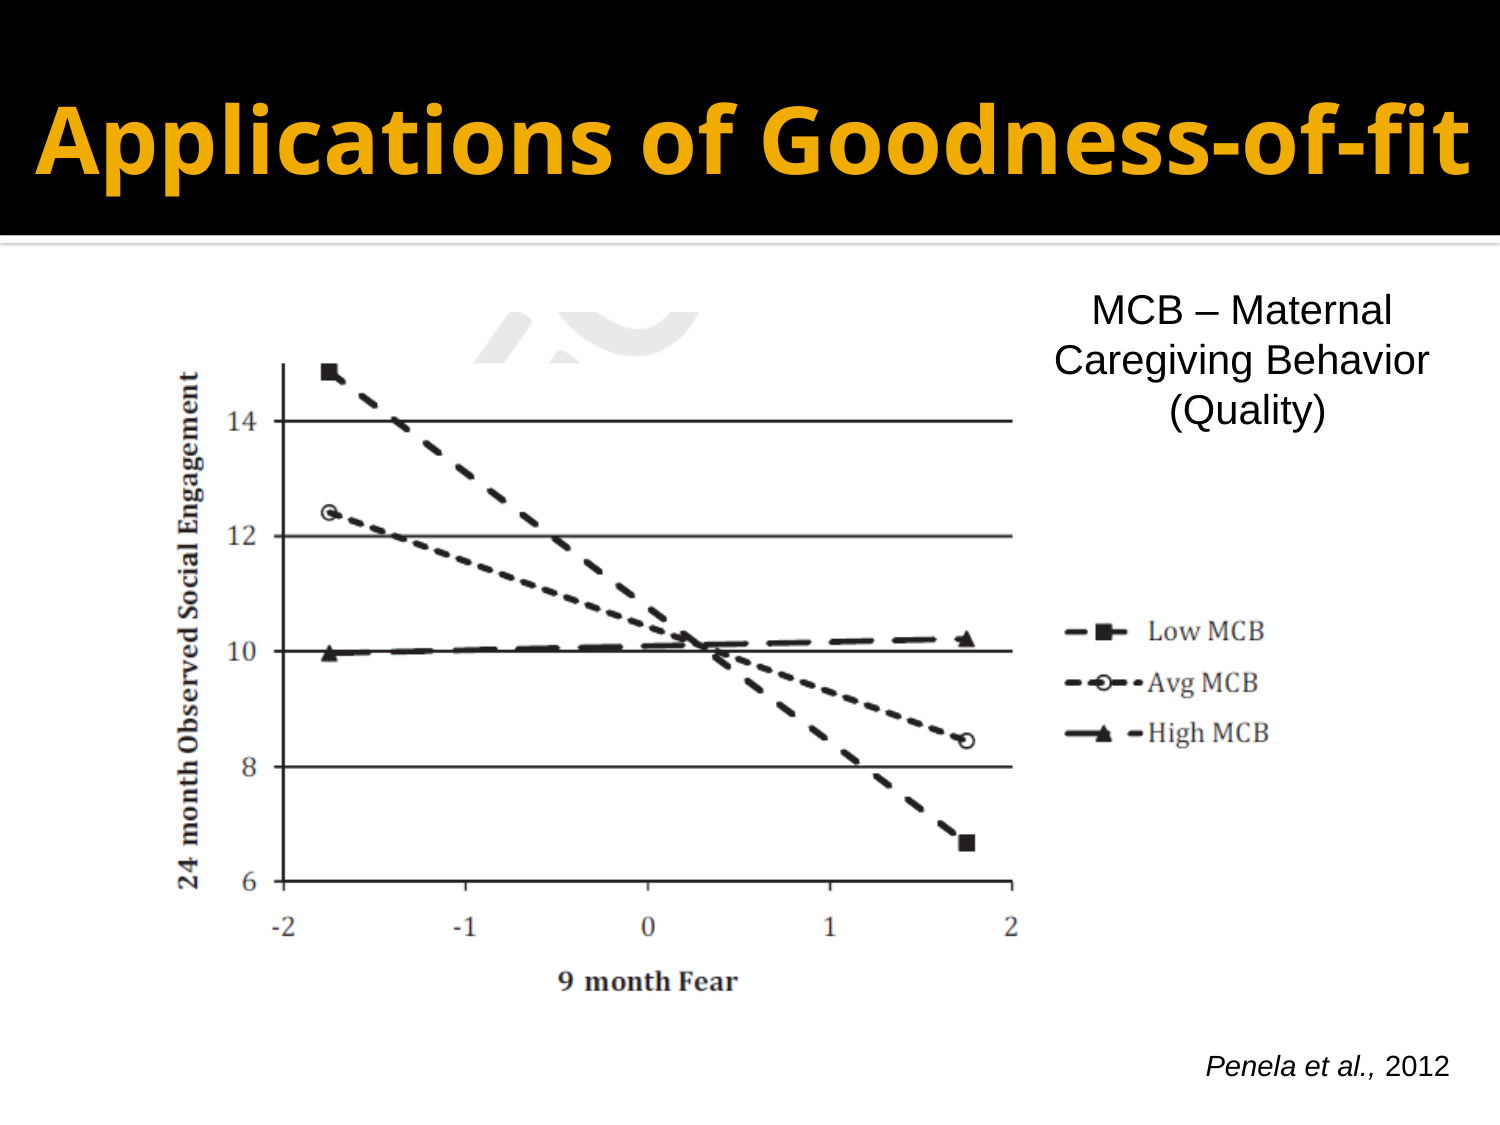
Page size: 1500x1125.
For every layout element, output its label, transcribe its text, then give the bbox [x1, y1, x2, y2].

text_box Penela et al., 2012 [1190, 1040, 1466, 1090]
title Applications of Goodness-of-fit [0, 50, 1500, 225]
picture [99, 312, 1329, 1038]
text_box MCB – Maternal Caregiving Behavior (Quality) [1039, 275, 1457, 440]
